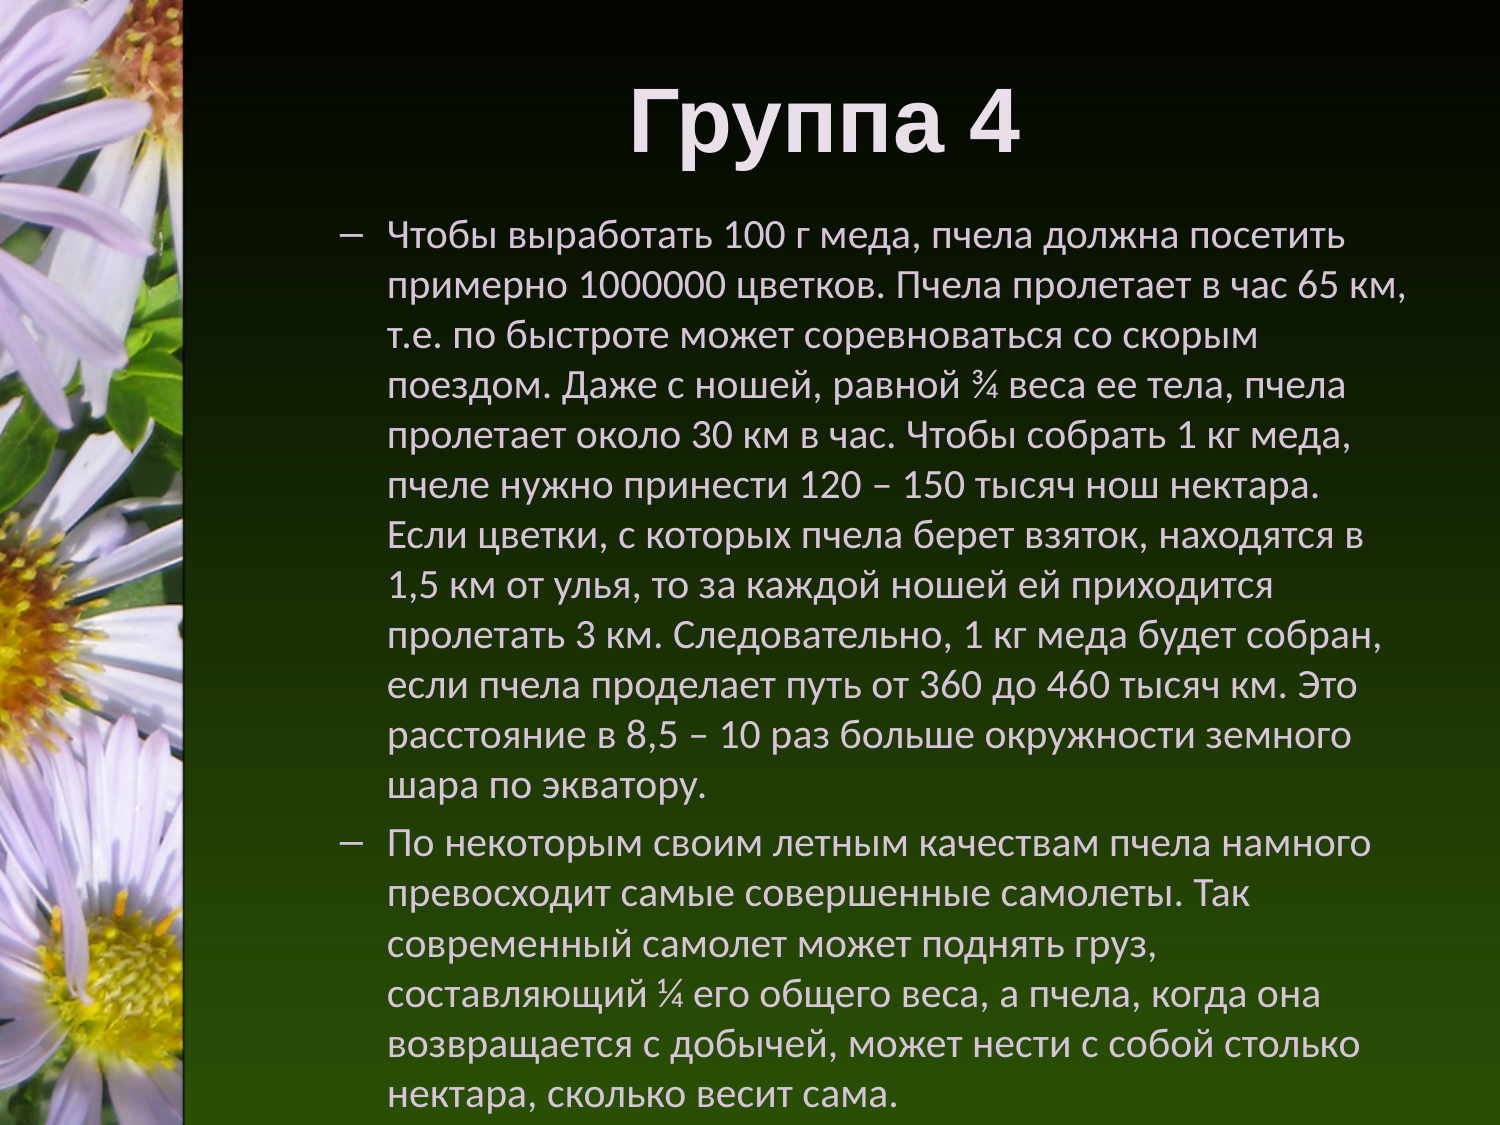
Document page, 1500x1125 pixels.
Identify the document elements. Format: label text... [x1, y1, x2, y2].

picture [0, 0, 1500, 1125]
title Группа 4 [249, 45, 1425, 188]
list Чтобы выработать 100 г меда, пчела должна посетить примерно 1000000 цветков. Пчела пролетает в час 65 км, т.е. по быстроте может соревноваться со скорым поездом. Даже с ношей, равной ¾ веса ее тела, пчела пролетает около 30 км в час. Чтобы собрать 1 кг меда, пчеле нужно принести 120 – 150 тысяч нош нектара. Если цветки, с которых пчела берет взяток, находятся в 1,5 км от улья, то за каждой ношей ей приходится пролетать 3 км. Следовательно, 1 кг меда будет собран, если пчела проделает путь от 360 до 460 тысяч км. Это расстояние в 8,5 – 10 раз больше окружности земного шара по экватору. По некоторым своим летным качествам пчела намного превосходит самые совершенные самолеты. Так современный самолет может поднять груз, составляющий ¼ его общего веса, а пчела, когда она возвращается с добычей, может нести с собой столько нектара, сколько весит сама. [249, 199, 1425, 1005]
